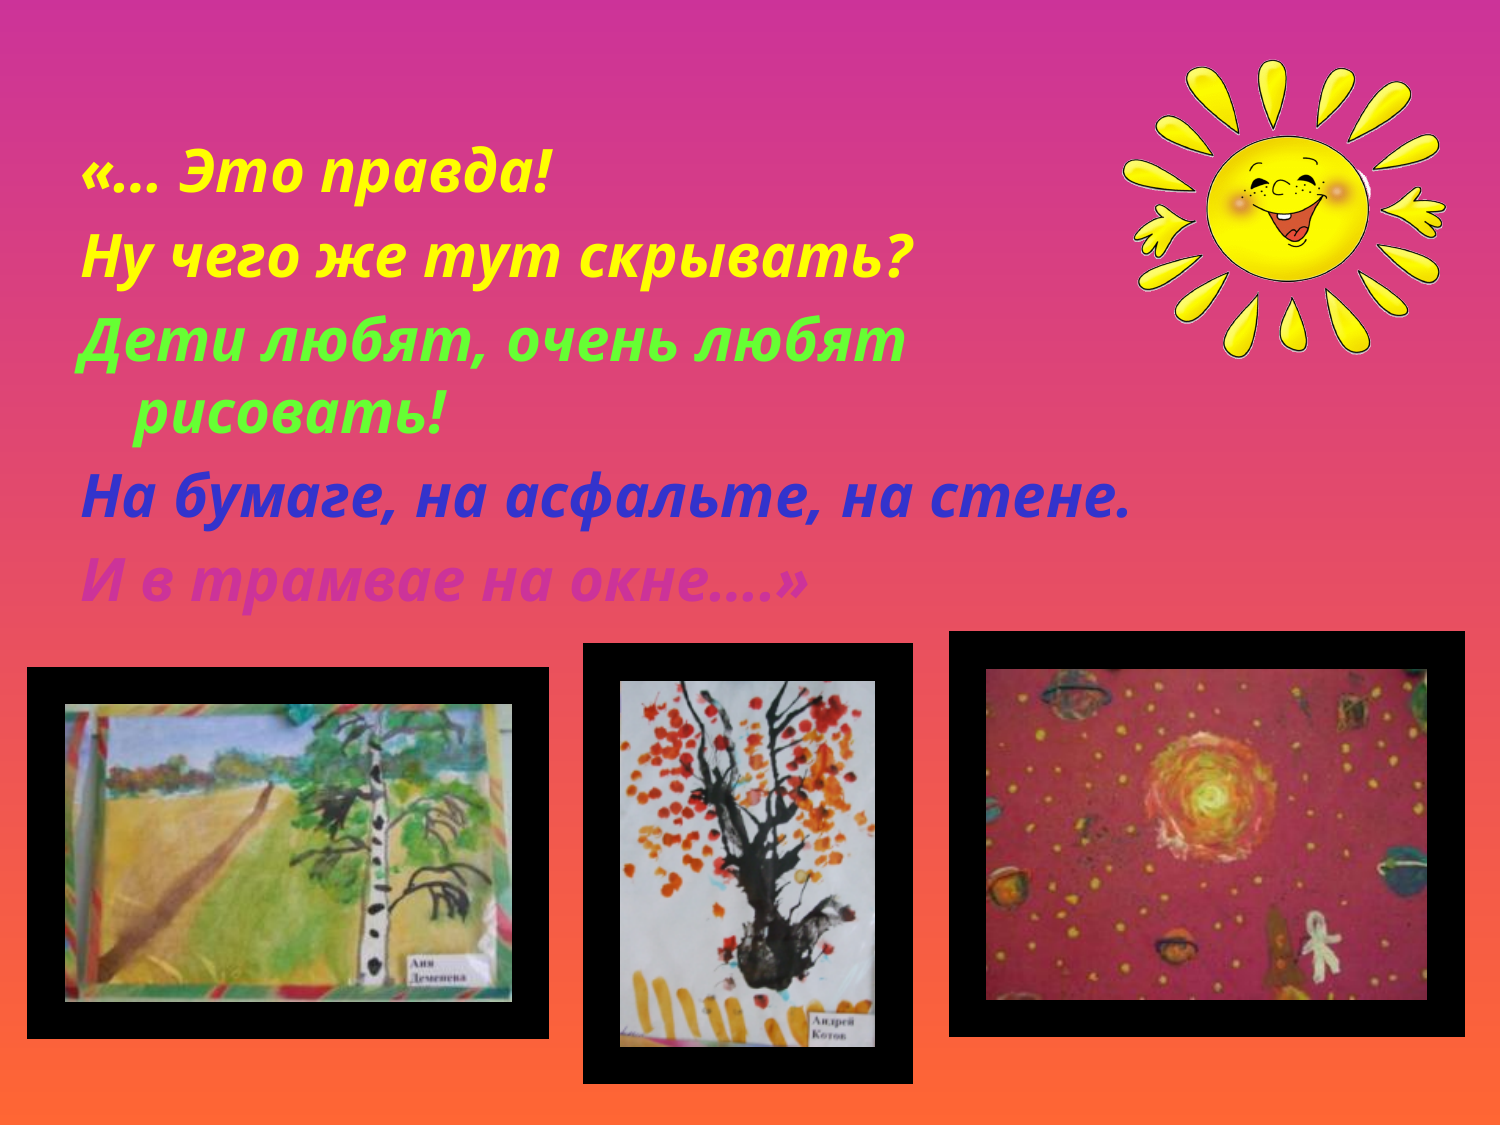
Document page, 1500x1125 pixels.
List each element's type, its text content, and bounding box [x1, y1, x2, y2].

picture [985, 668, 1428, 1000]
list «… Это правда! Ну чего же тут скрывать? Дети любят, очень любят рисовать! На бумаге, на асфальте, на стене. И в трамвае на окне….» [64, 125, 1211, 634]
picture [619, 680, 876, 1048]
picture [64, 703, 512, 1003]
picture [1115, 54, 1462, 365]
